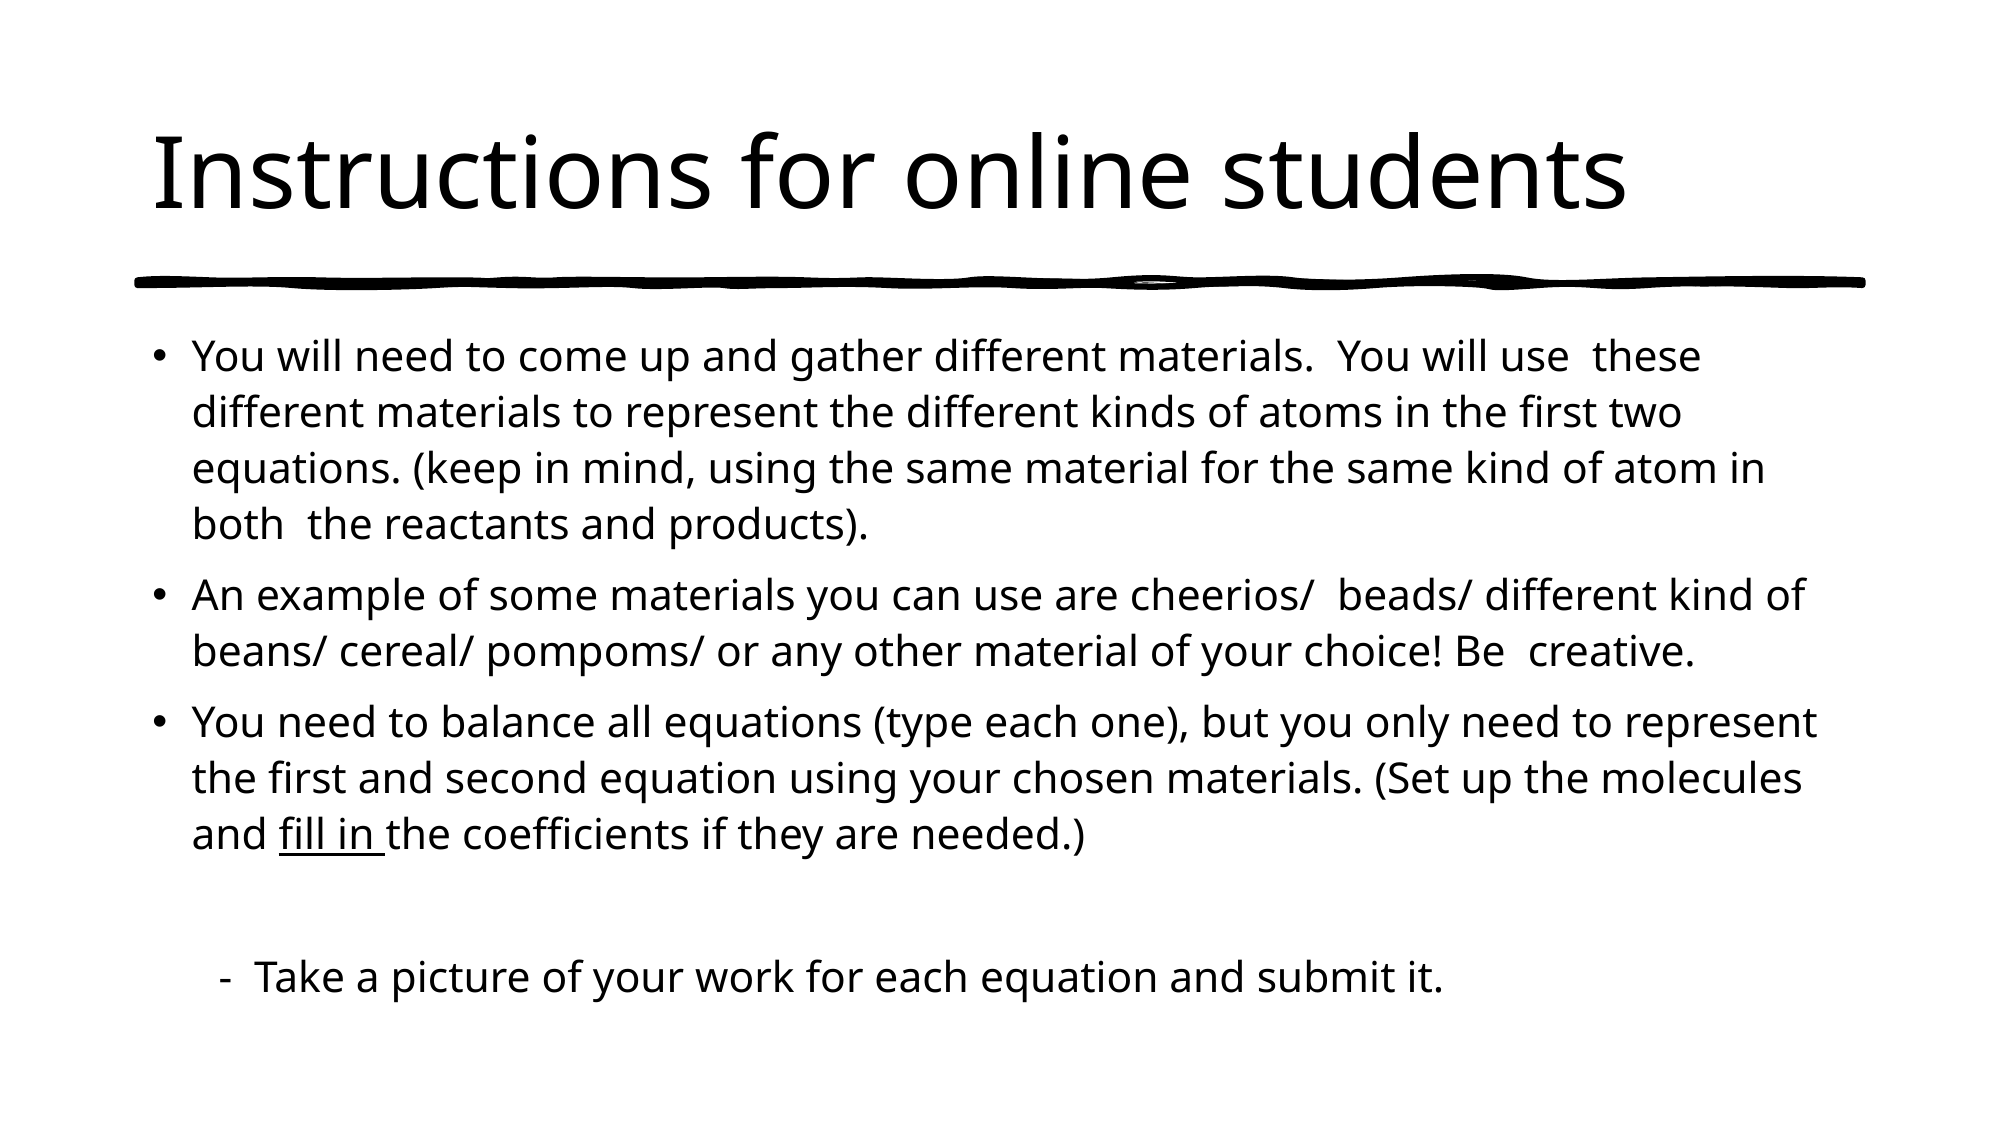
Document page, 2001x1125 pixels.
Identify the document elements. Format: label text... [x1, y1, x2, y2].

list You will need to come up and gather different materials. You will use these different materials to represent the different kinds of atoms in the first two equations. (keep in mind, using the same material for the same kind of atom in both the reactants and products). An example of some materials you can use are cheerios/ beads/ different kind of beans/ cereal/ pompoms/ or any other material of your choice! Be creative. You need to balance all equations (type each one), but you only need to represent the first and second equation using your chosen materials. (Set up the molecules and fill in the coefficients if they are needed.) - Take a picture of your work for each equation and submit it. [137, 316, 1863, 1014]
title Instructions for online students [137, 59, 1863, 278]
